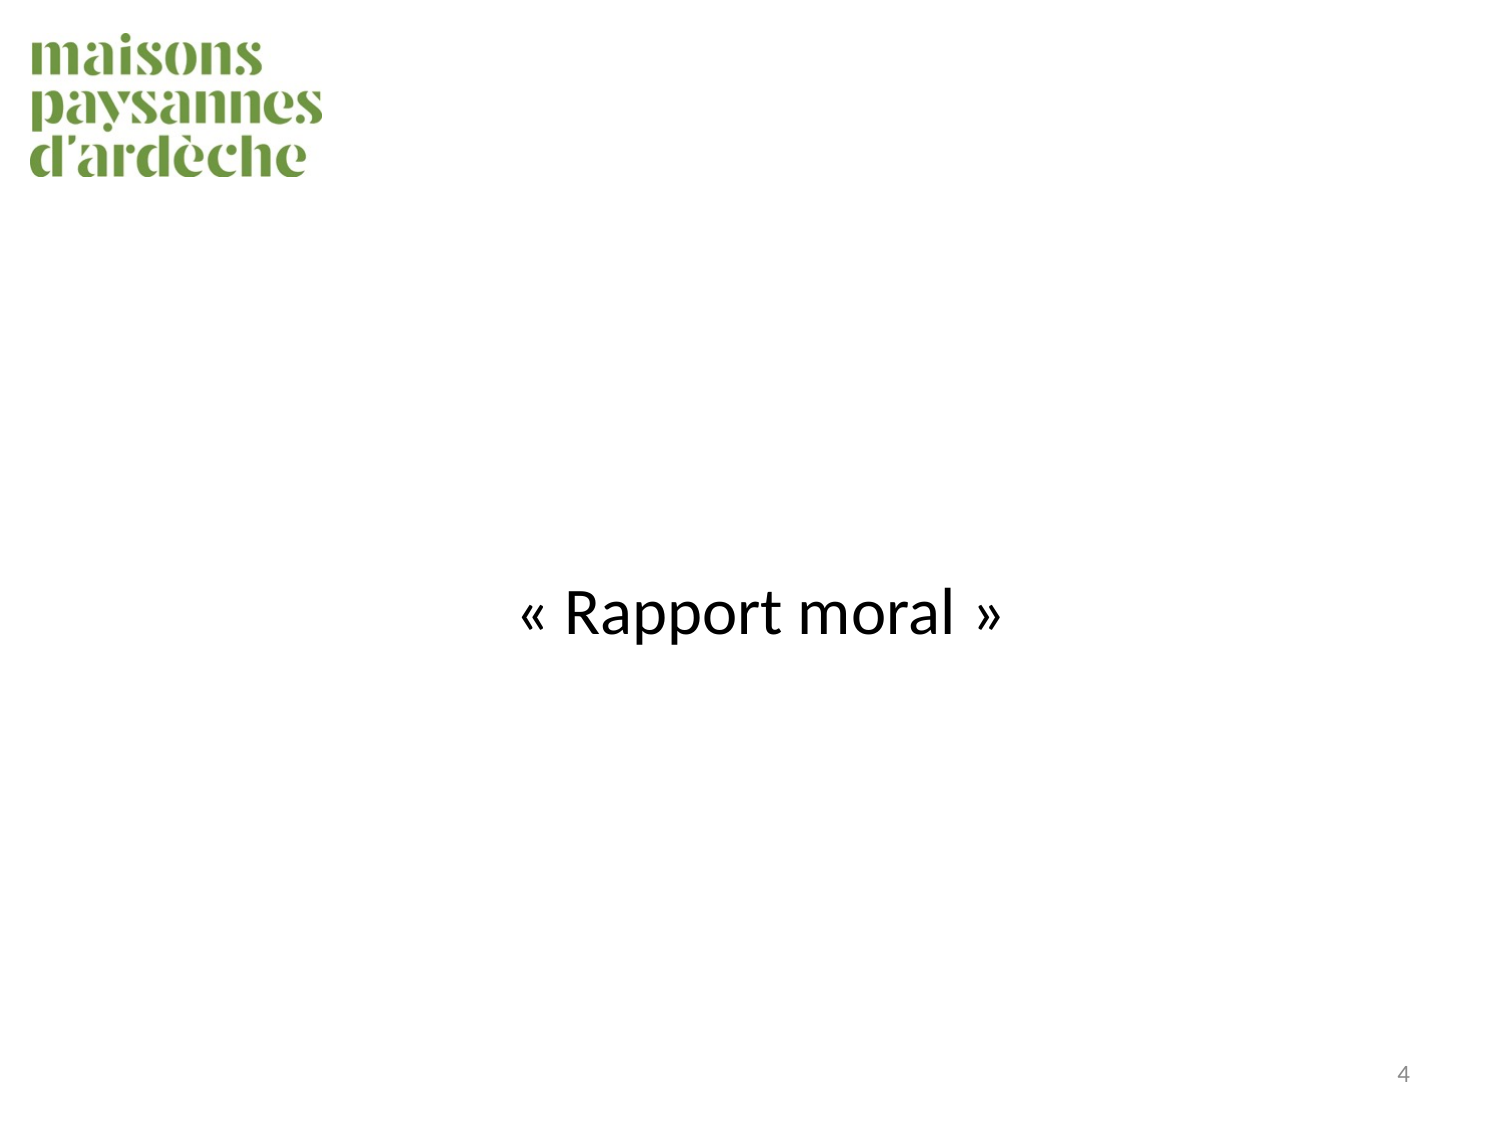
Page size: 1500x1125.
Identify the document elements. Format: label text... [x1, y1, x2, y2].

picture [30, 33, 322, 178]
text_box « Rapport moral » [95, 560, 1425, 656]
slide_number 4 [1074, 1042, 1425, 1103]
